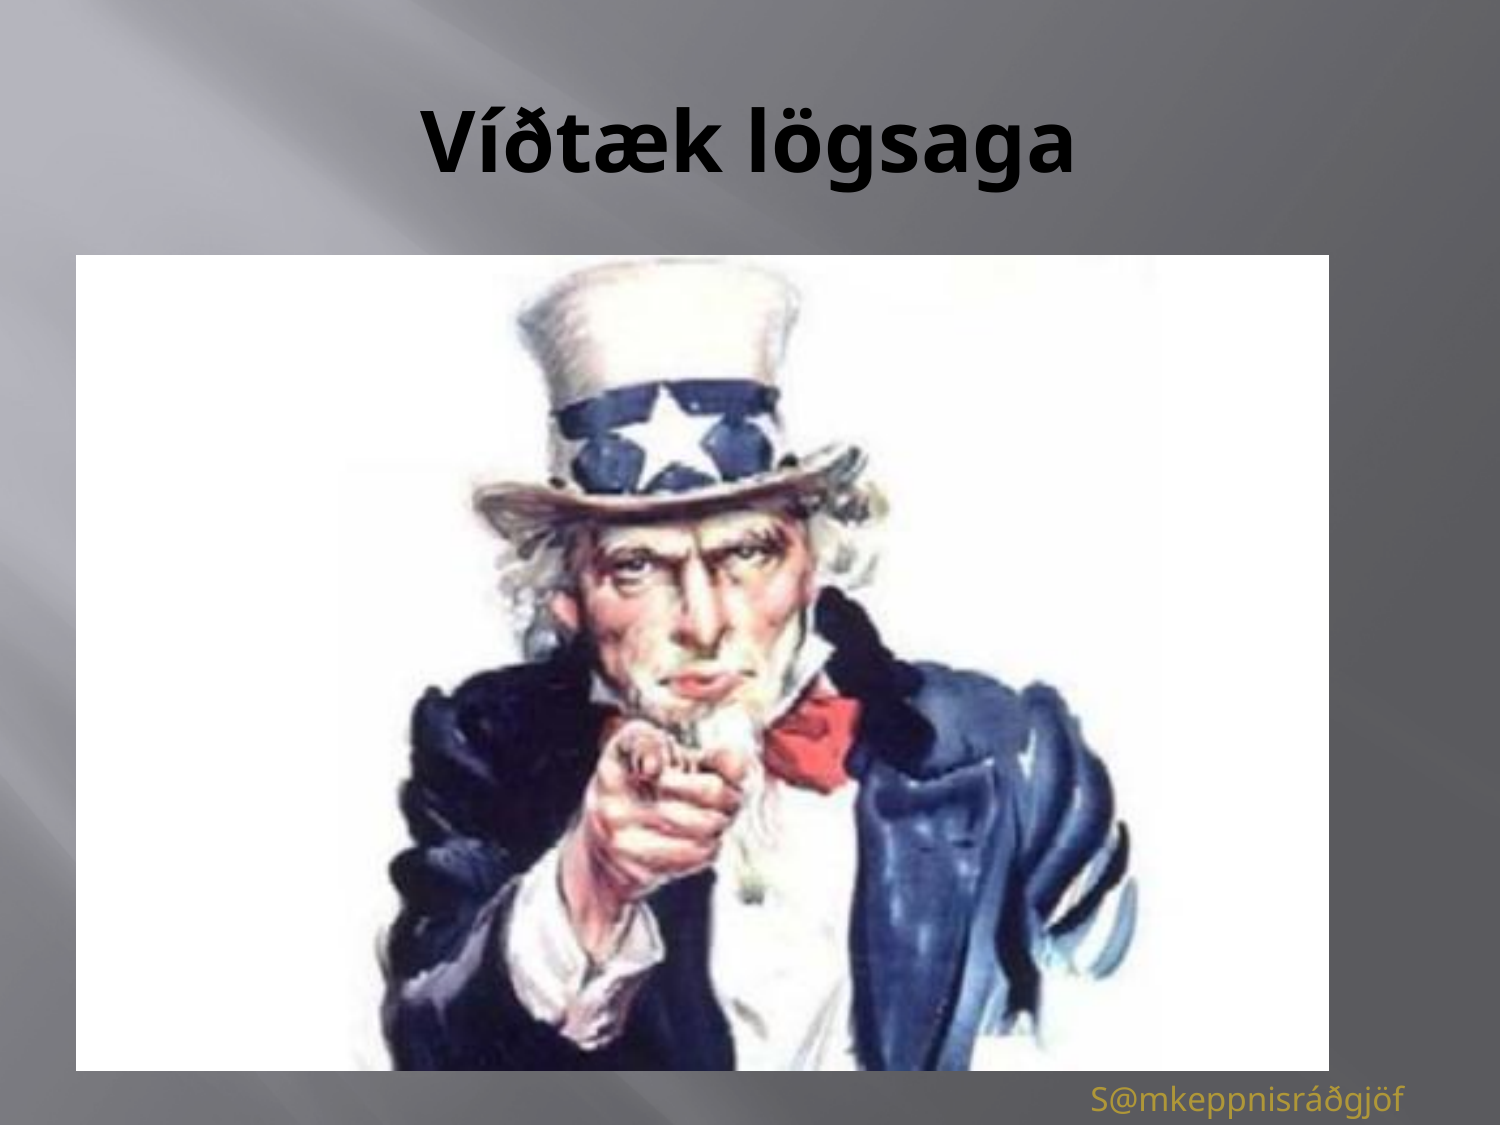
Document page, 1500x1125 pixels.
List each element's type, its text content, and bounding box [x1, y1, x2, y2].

footer S@mkeppnisráðgjöf [1009, 1065, 1485, 1125]
title Víðtæk lögsaga [75, 45, 1425, 233]
picture [76, 255, 1329, 1071]
